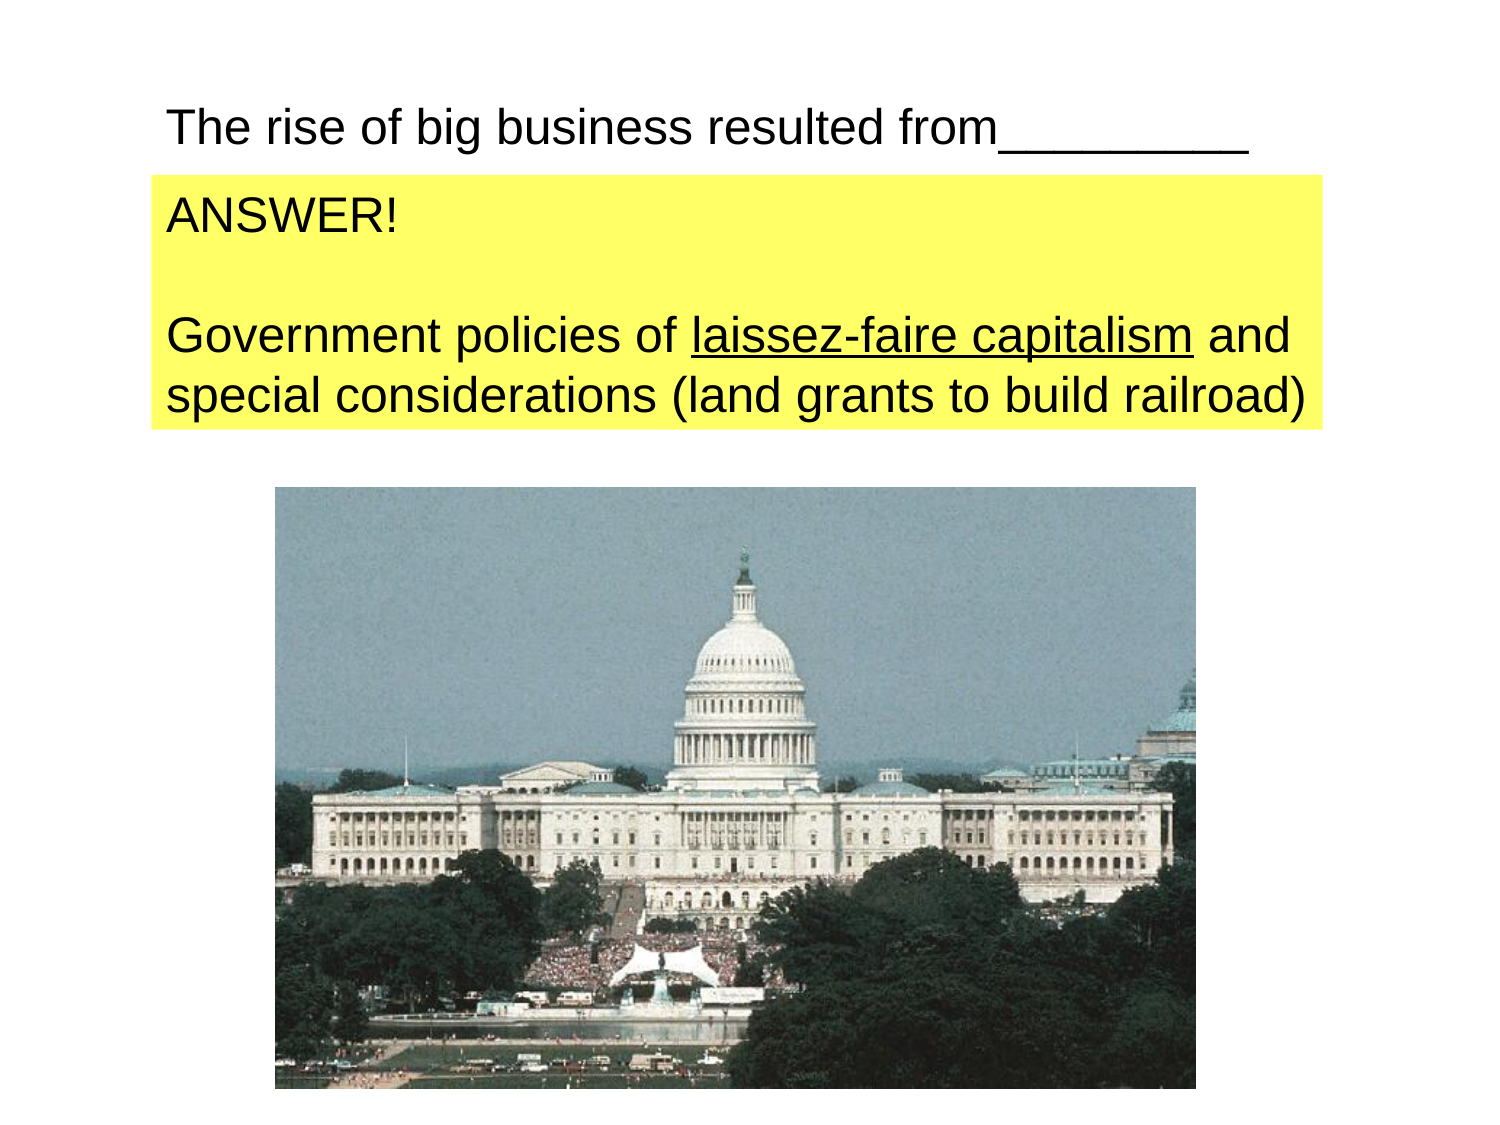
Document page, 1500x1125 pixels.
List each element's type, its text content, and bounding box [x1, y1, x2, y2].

text_box The rise of big business resulted from_________ [150, 87, 1265, 163]
picture [274, 487, 1196, 1089]
text_box ANSWER! Government policies of laissez-faire capitalism and special considerations (land grants to build railroad) [151, 174, 1323, 430]
